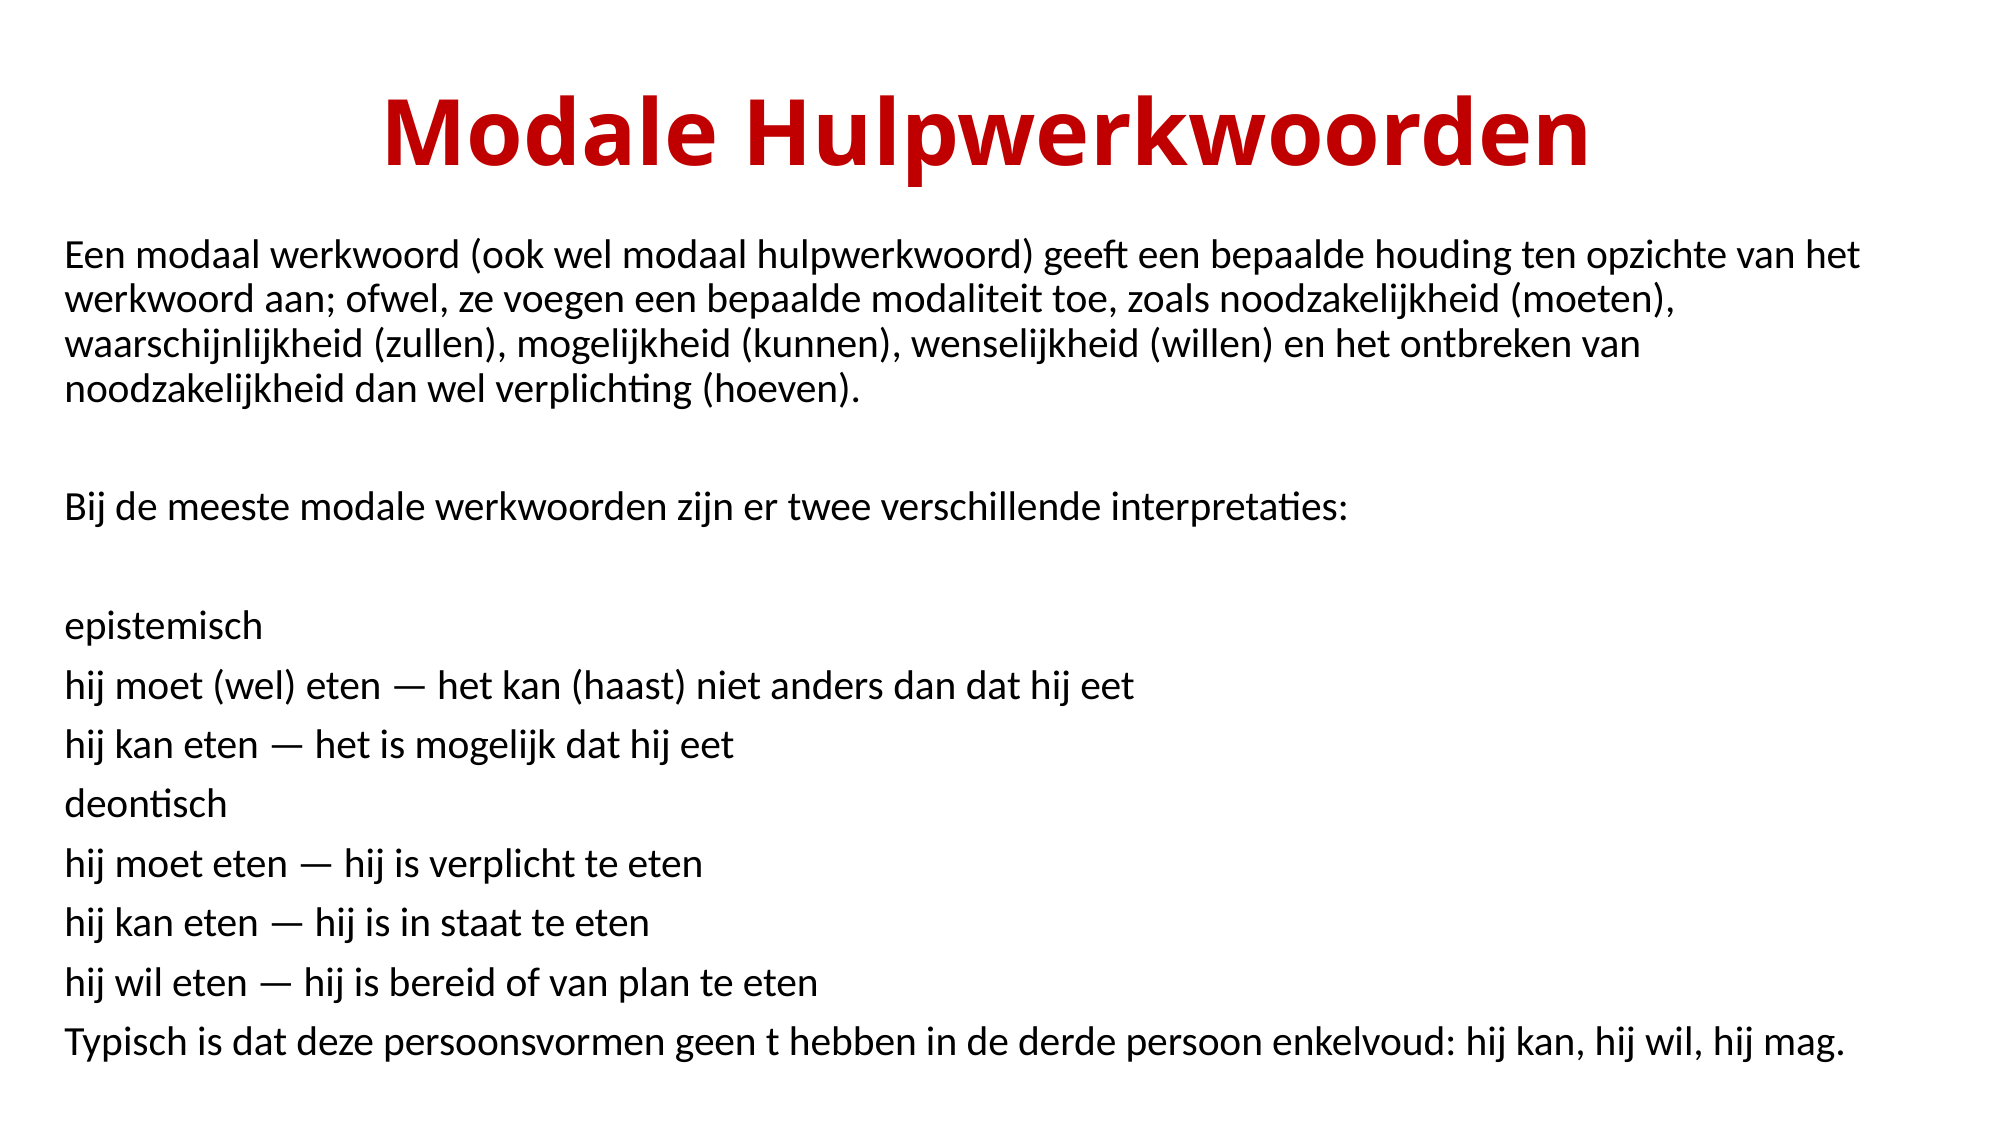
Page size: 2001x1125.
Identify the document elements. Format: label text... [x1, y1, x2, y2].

title Modale Hulpwerkwoorden [49, 59, 1925, 212]
list Een modaal werkwoord (ook wel modaal hulpwerkwoord) geeft een bepaalde houding ten opzichte van het werkwoord aan; ofwel, ze voegen een bepaalde modaliteit toe, zoals noodzakelijkheid (moeten), waarschijnlijkheid (zullen), mogelijkheid (kunnen), wenselijkheid (willen) en het ontbreken van noodzakelijkheid dan wel verplichting (hoeven). Bij de meeste modale werkwoorden zijn er twee verschillende interpretaties: epistemisch hij moet (wel) eten — het kan (haast) niet anders dan dat hij eet hij kan eten — het is mogelijk dat hij eet deontisch hij moet eten — hij is verplicht te eten hij kan eten — hij is in staat te eten hij wil eten — hij is bereid of van plan te eten Typisch is dat deze persoonsvormen geen t hebben in de derde persoon enkelvoud: hij kan, hij wil, hij mag. [49, 224, 1925, 1073]
